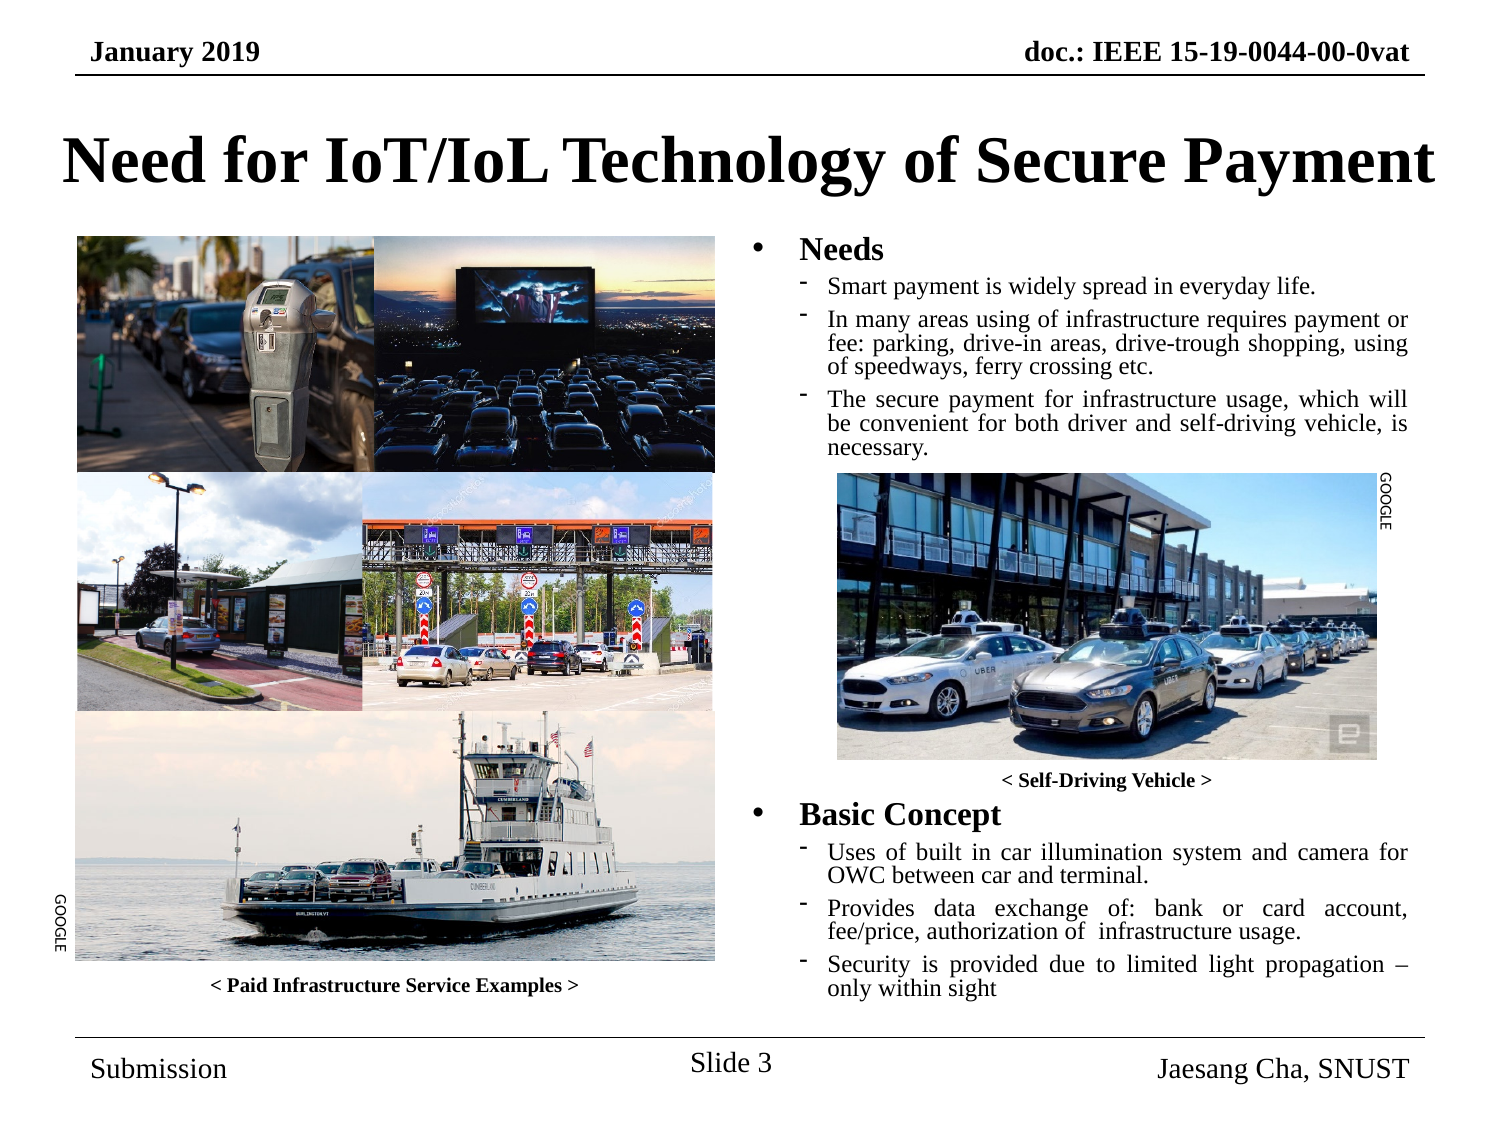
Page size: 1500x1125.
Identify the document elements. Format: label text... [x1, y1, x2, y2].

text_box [837, 473, 1377, 801]
text_box GOOGLE [1369, 454, 1405, 546]
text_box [74, 236, 715, 1005]
text_box Need for IoT/IoL Technology of Secure Payment [0, 99, 1500, 212]
text_box Needs Smart payment is widely spread in everyday life. In many areas using of infrastructure requires payment or fee: parking, drive-in areas, drive-trough shopping, using of speedways, ferry crossing etc. The secure payment for infrastructure usage, which will be convenient for both driver and self-driving vehicle, is necessary. Basic Concept Uses of built in car illumination system and camera for OWC between car and terminal. Provides data exchange of: bank or card account, fee/price, authorization of infrastructure usage. Security is provided due to limited light propagation – only within sight [737, 199, 1424, 1036]
text_box Slide 3 [675, 1035, 788, 1086]
text_box GOOGLE [44, 876, 69, 968]
